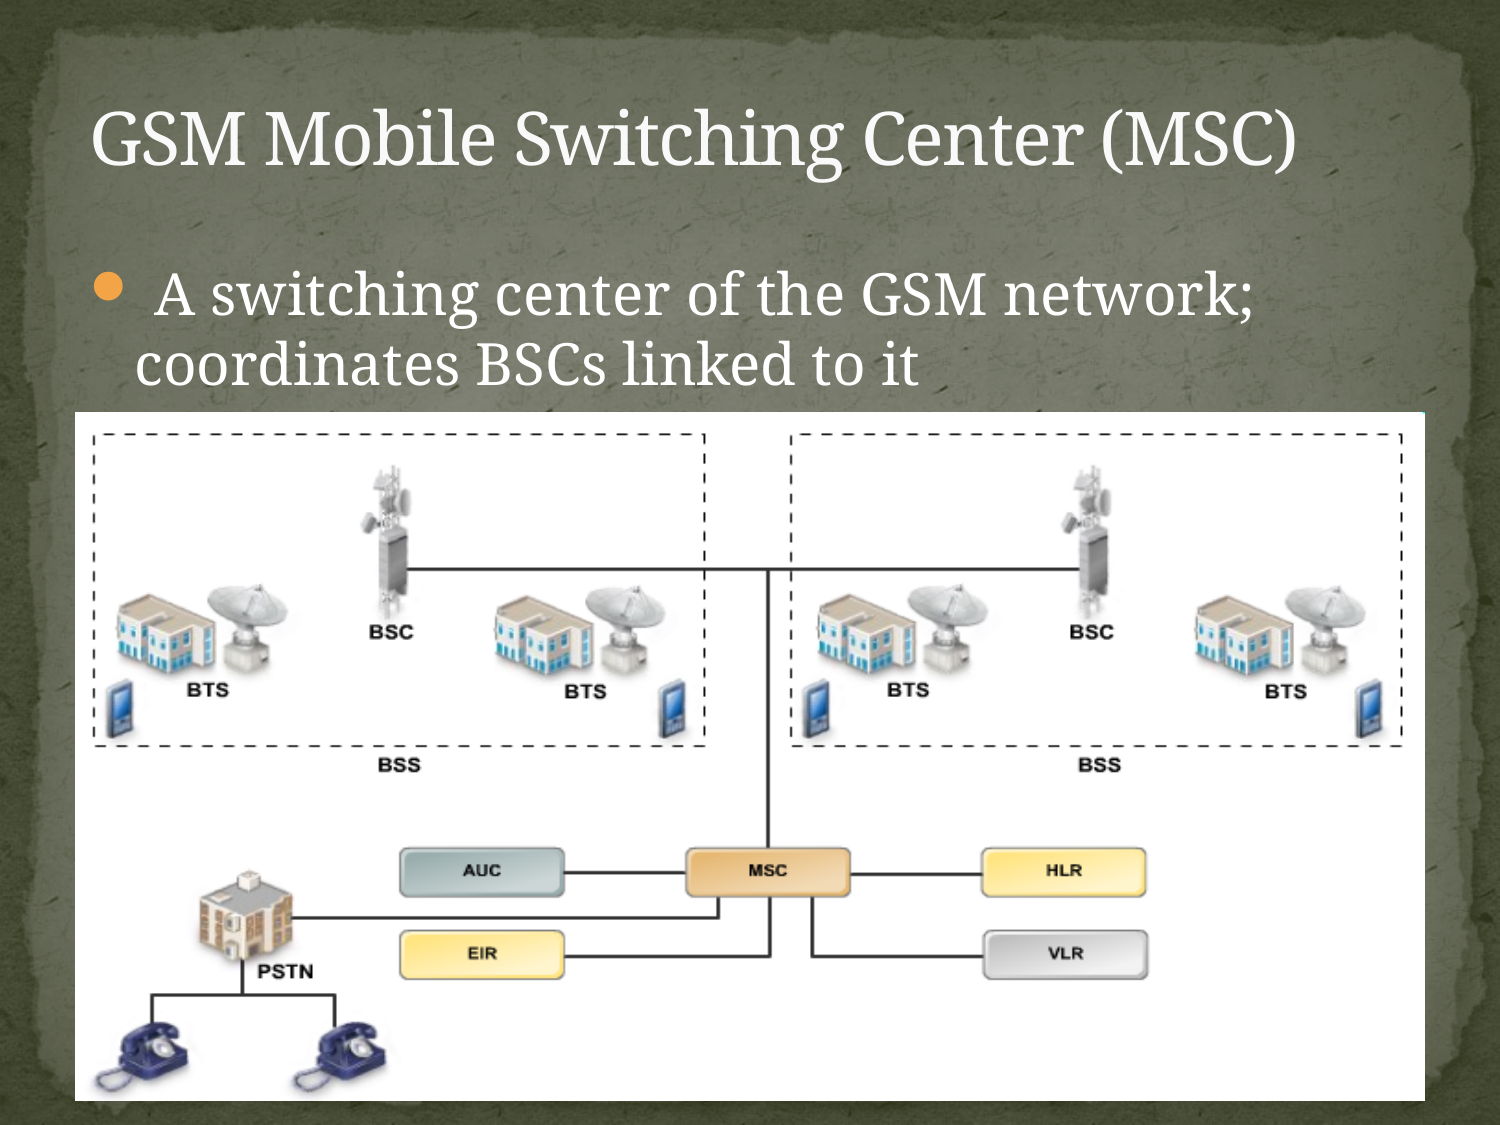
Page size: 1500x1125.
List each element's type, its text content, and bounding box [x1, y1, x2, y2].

title GSM Mobile Switching Center (MSC) [74, 24, 1425, 188]
list A switching center of the GSM network; coordinates BSCs linked to it [75, 249, 1425, 405]
picture [75, 412, 1425, 1101]
